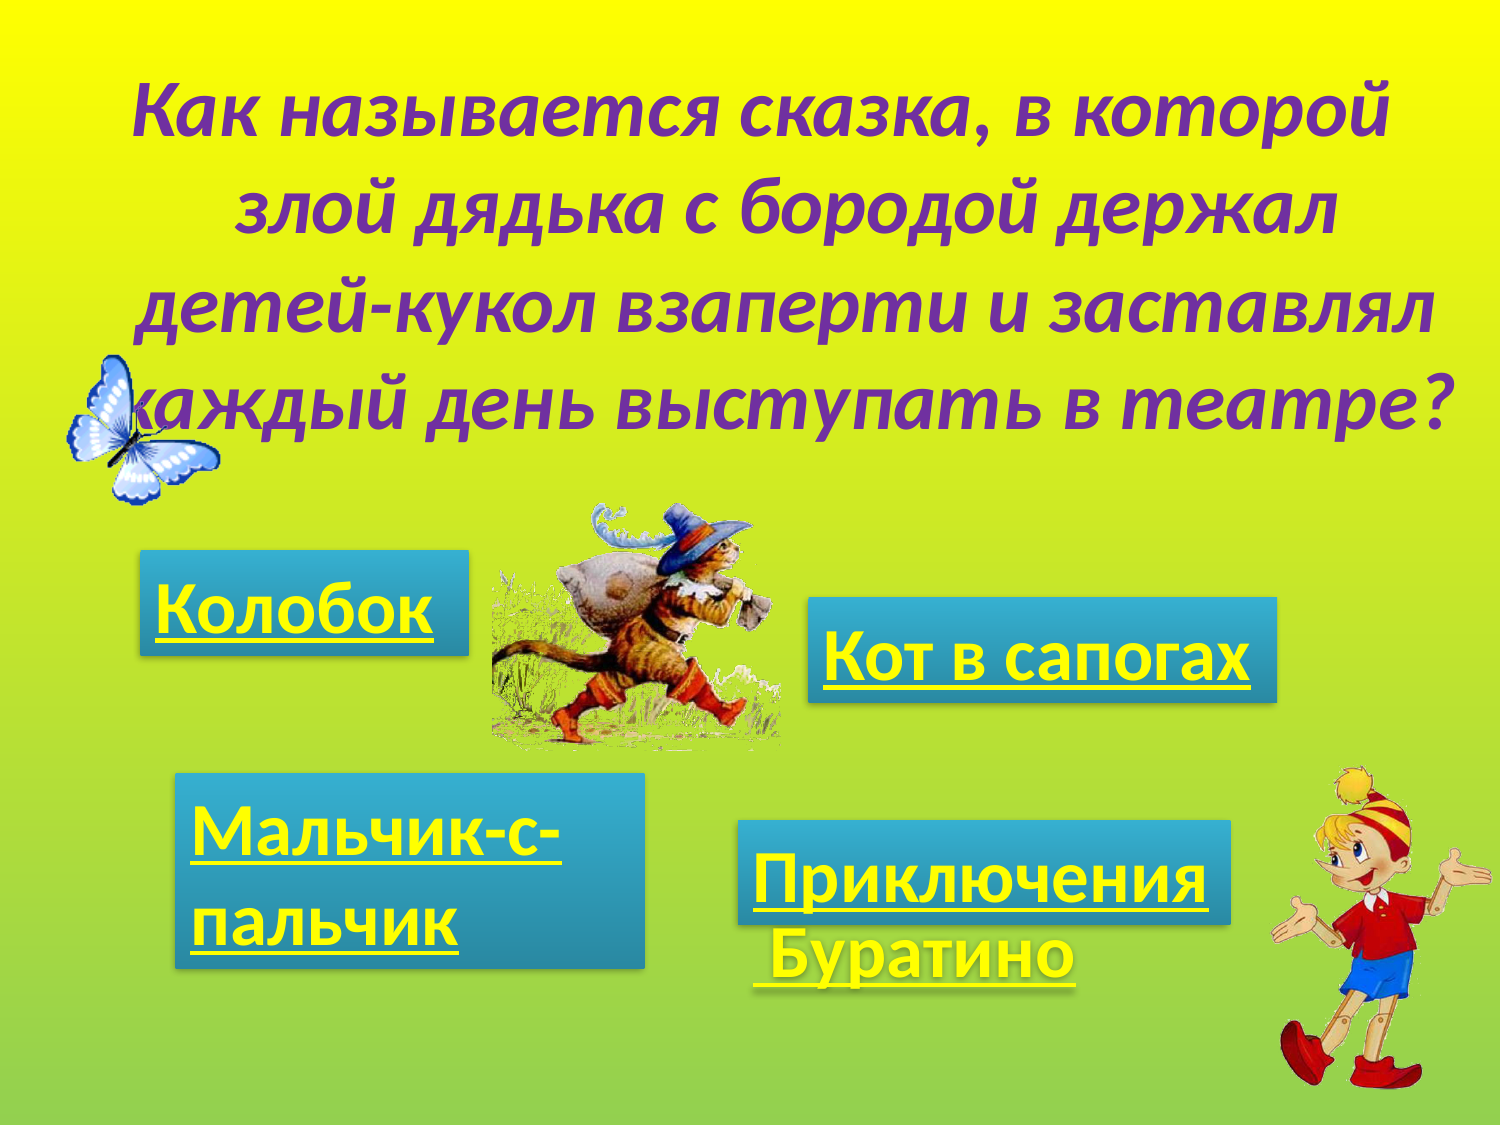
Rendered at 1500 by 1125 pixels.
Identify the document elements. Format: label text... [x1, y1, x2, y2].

picture [1241, 757, 1500, 1098]
picture [491, 503, 781, 751]
picture [46, 339, 232, 525]
text_box Приключения Буратино [738, 820, 1231, 925]
list Как называется сказка, в которой злой дядька с бородой держал детей-кукол взаперти и заставлял каждый день выступать в театре? [46, 46, 1477, 610]
text_box Мальчик-с-пальчик [175, 773, 645, 969]
text_box Колобок [140, 550, 469, 656]
text_box Кот в сапогах [808, 597, 1278, 703]
